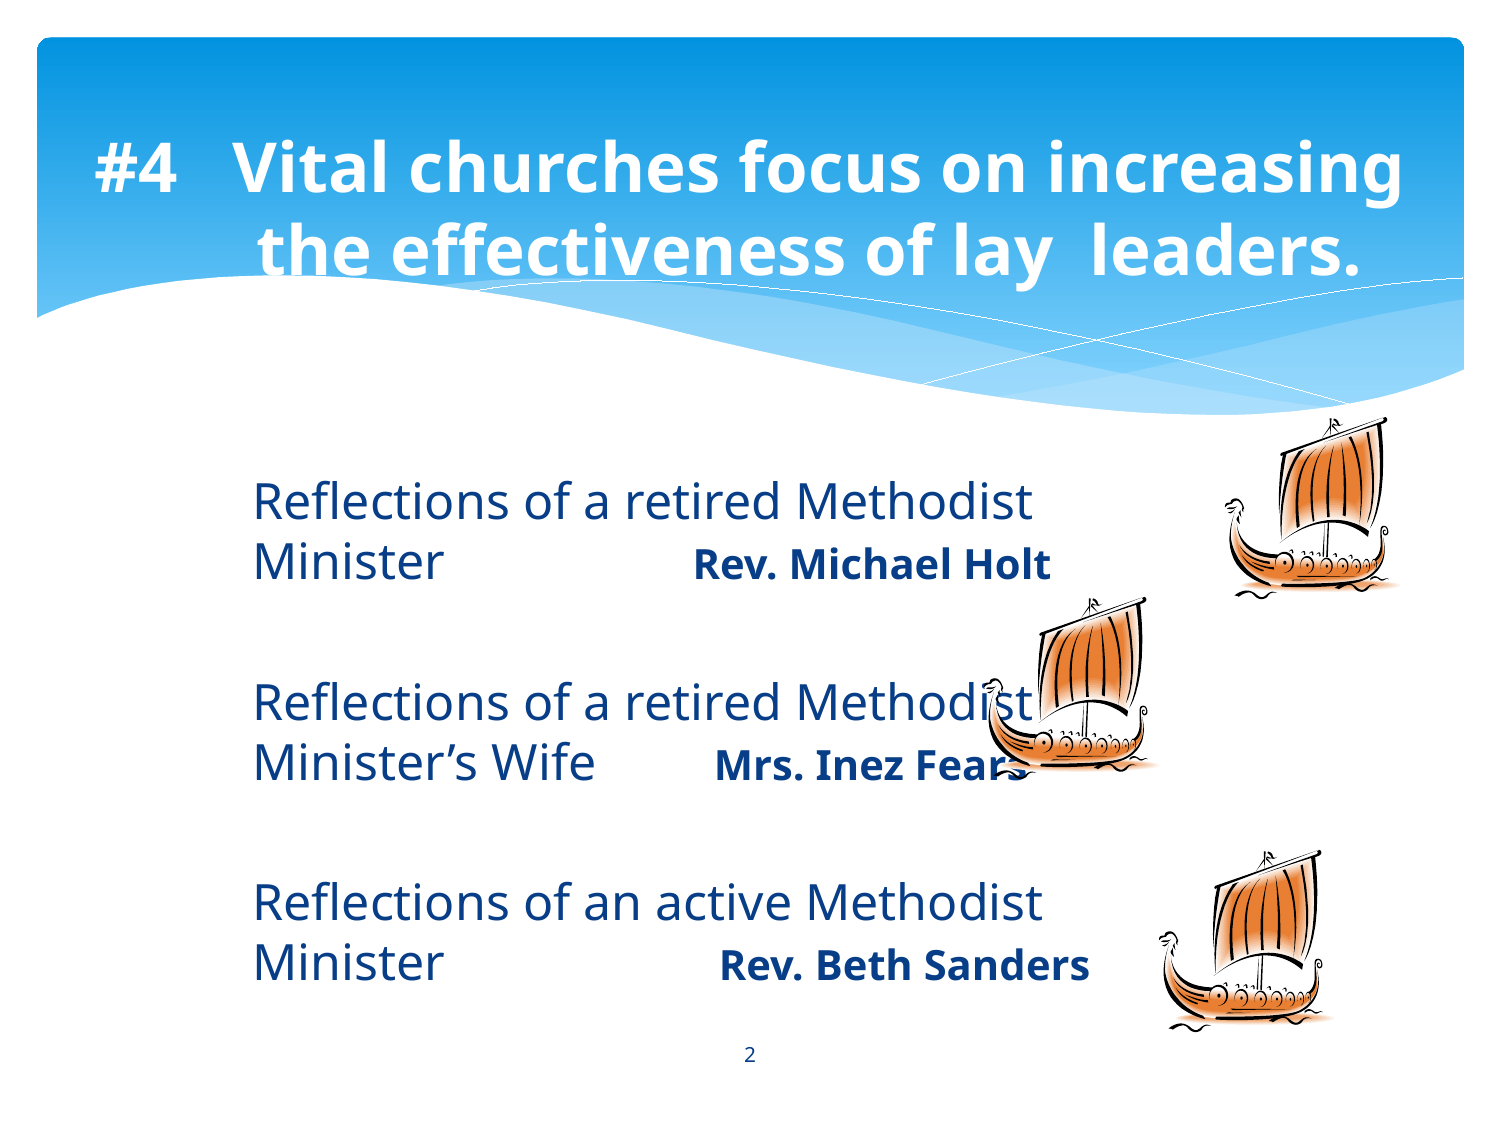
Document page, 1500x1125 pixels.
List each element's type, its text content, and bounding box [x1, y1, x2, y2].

picture [1158, 849, 1335, 1033]
list Reflections of a retired Methodist Minister Rev. Michael Holt Reflections of a retired Methodist Minister’s Wife Mrs. Inez Fears Reflections of an active Methodist Minister Rev. Beth Sanders [87, 462, 1150, 1005]
picture [983, 596, 1160, 780]
picture [1224, 416, 1401, 600]
title #4 Vital churches focus on increasing the effectiveness of lay leaders. [75, 75, 1425, 338]
slide_number 2 [654, 1025, 846, 1086]
